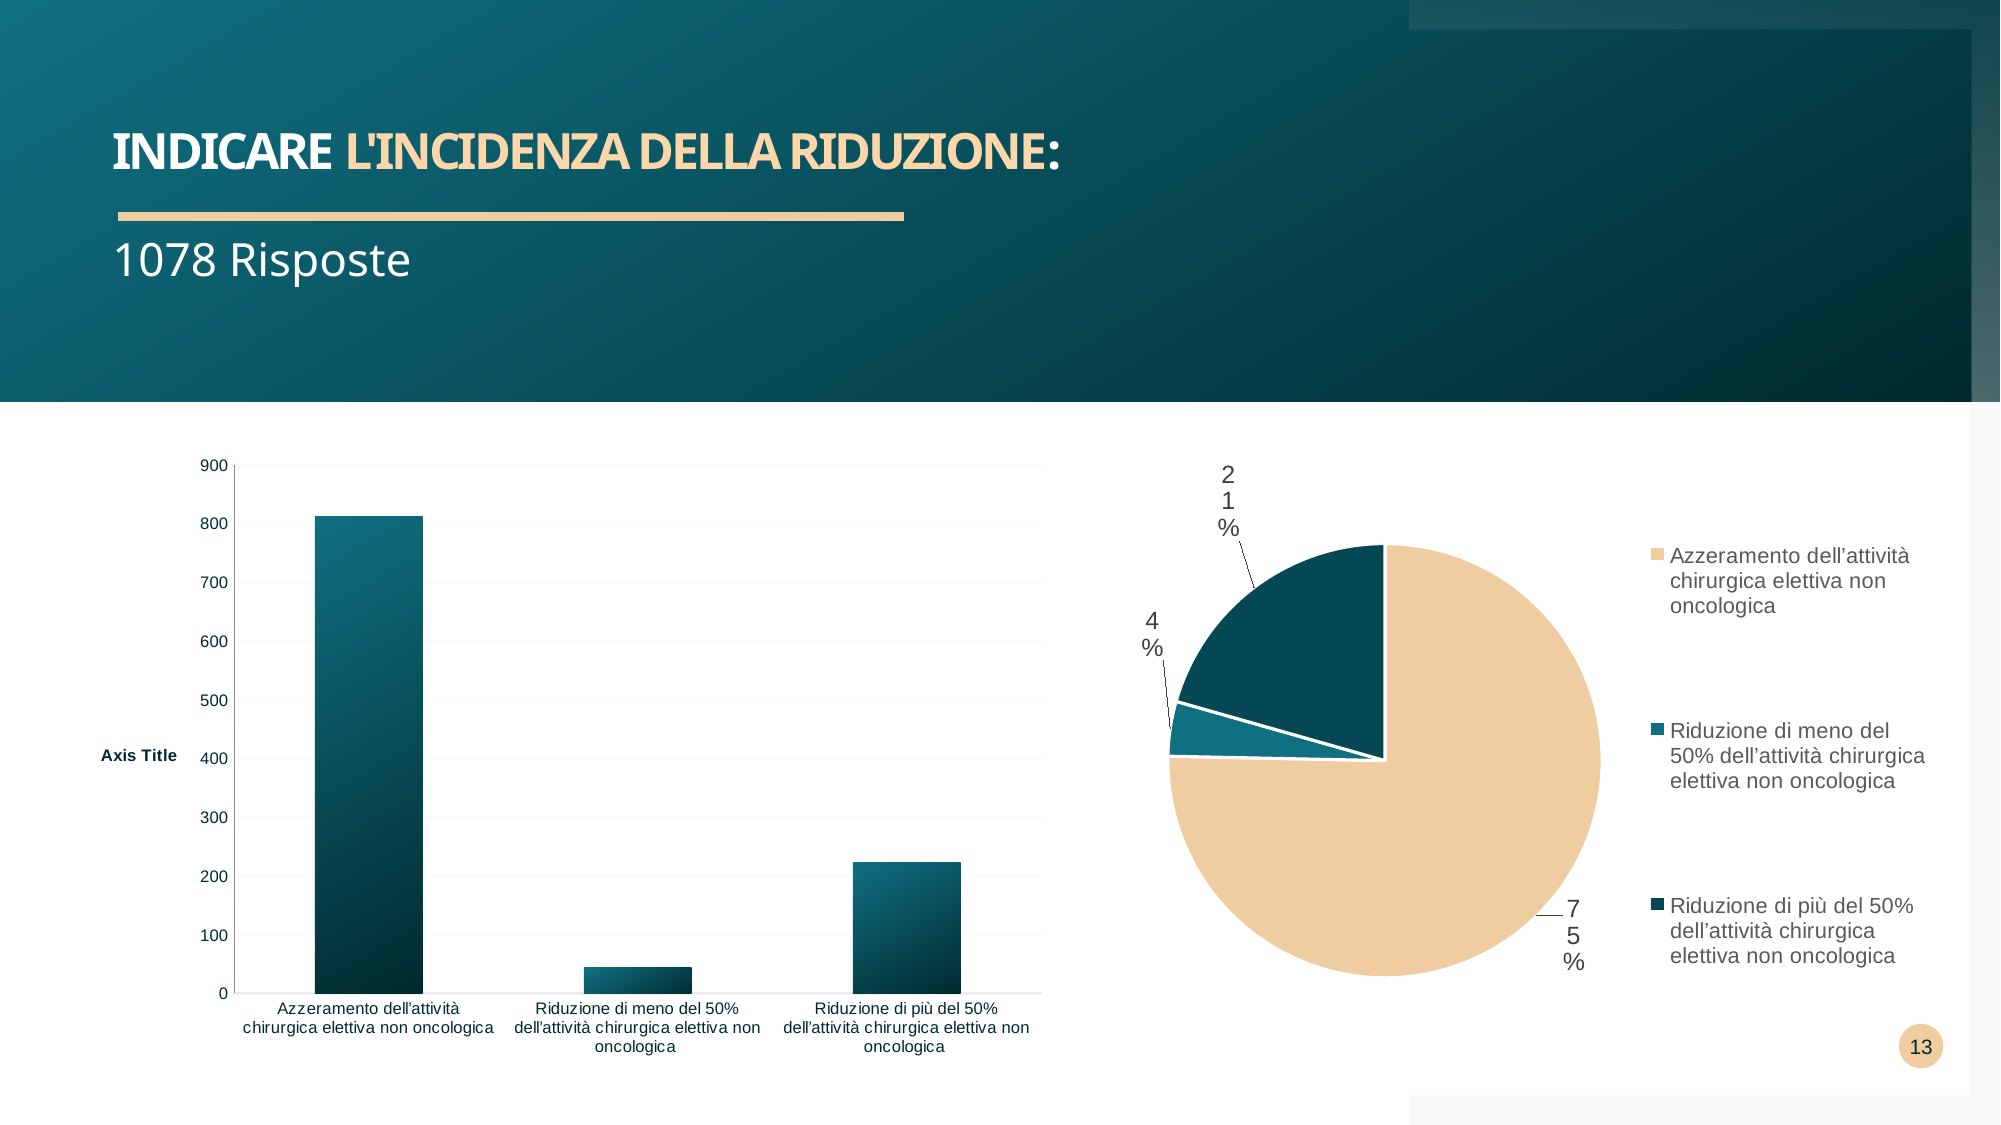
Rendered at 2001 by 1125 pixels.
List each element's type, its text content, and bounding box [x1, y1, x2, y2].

list 1078 Risposte [112, 230, 1353, 290]
chart [1107, 442, 1944, 1069]
chart [71, 442, 1062, 1069]
title indicare l'incidenza della riduzione: [112, 126, 1864, 194]
